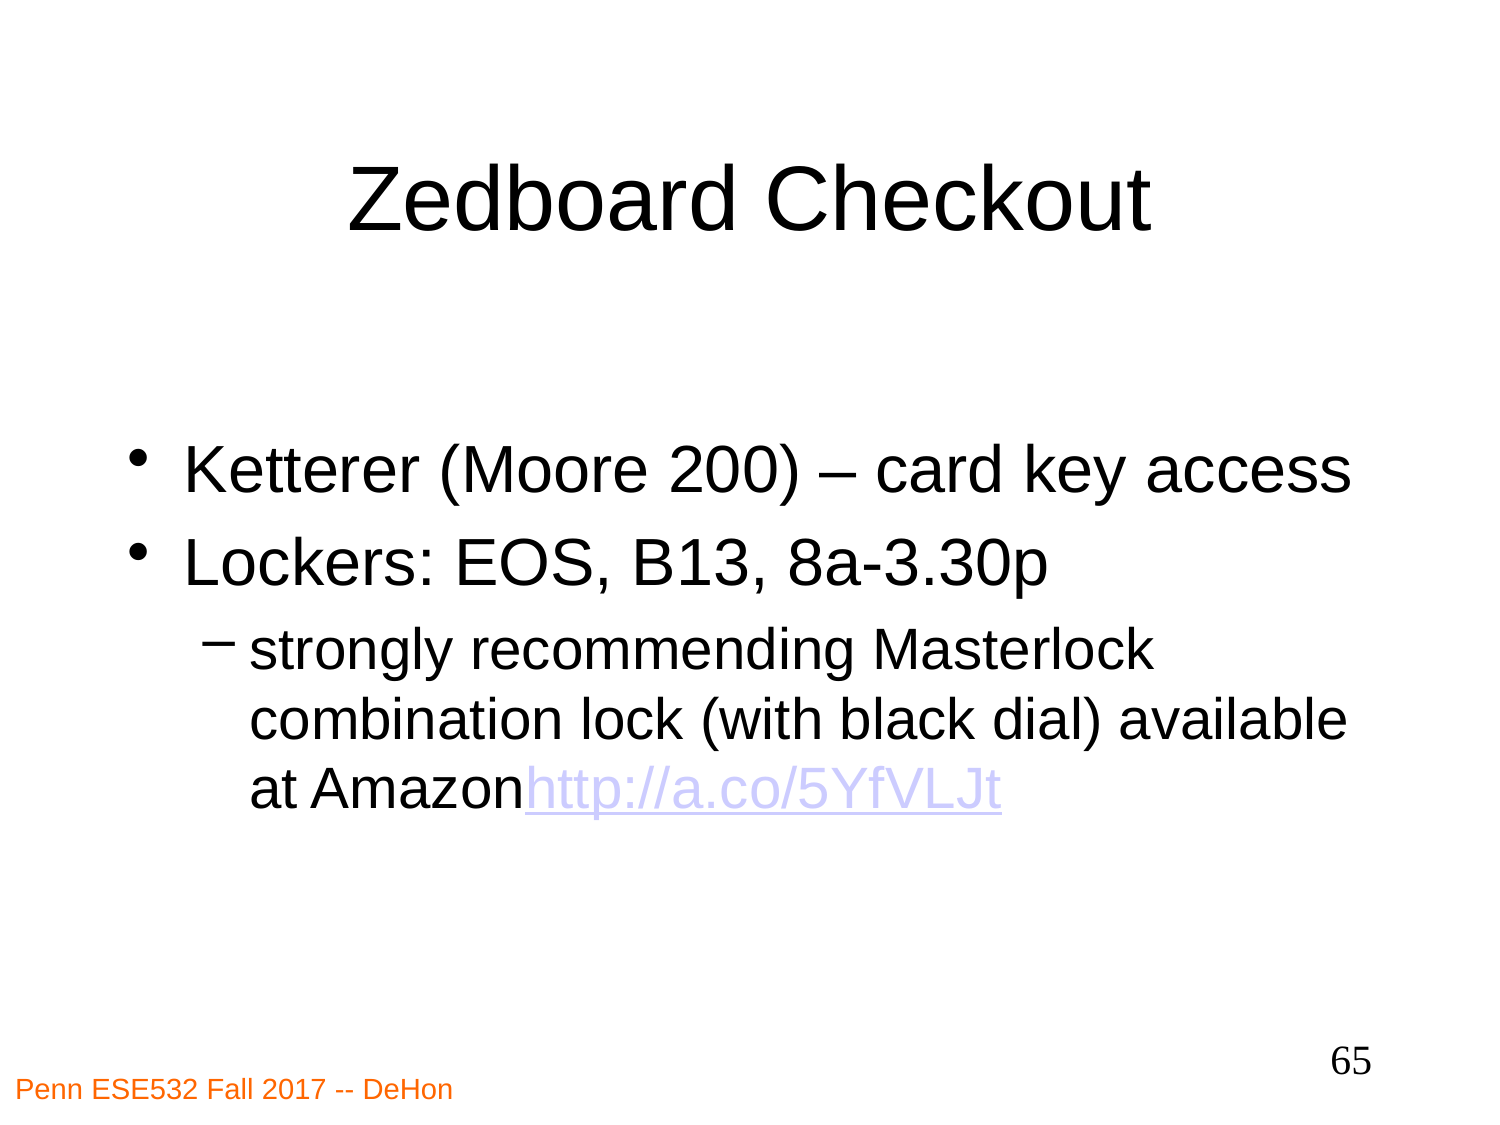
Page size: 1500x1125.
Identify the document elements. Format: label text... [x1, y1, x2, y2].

title Zedboard Checkout [112, 99, 1388, 288]
slide_number 65 [1074, 1024, 1388, 1101]
slide_number Penn ESE532 Fall 2017 -- DeHon [0, 1062, 688, 1125]
list Ketterer (Moore 200) – card key access Lockers: EOS, B13, 8a-3.30p strongly recommending Masterlock combination lock (with black dial) available at Amazonhttp://a.co/5YfVLJt [112, 324, 1388, 1001]
